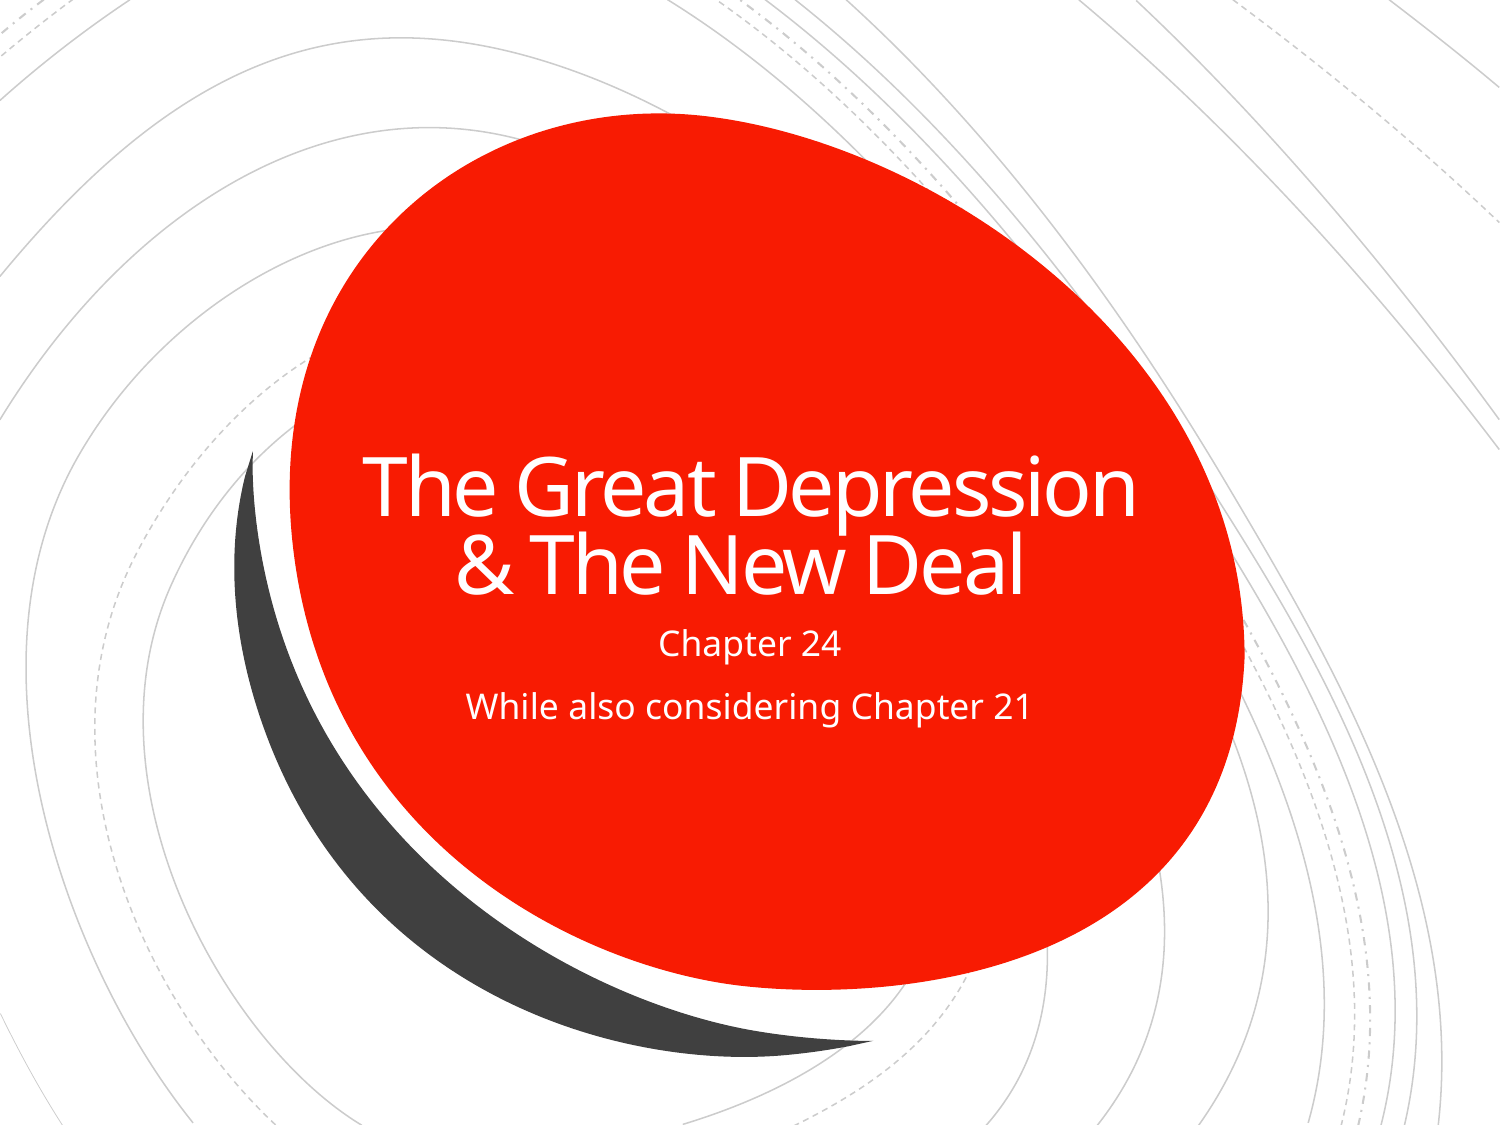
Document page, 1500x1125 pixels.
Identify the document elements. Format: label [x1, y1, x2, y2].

text_box [0, 0, 1500, 1125]
